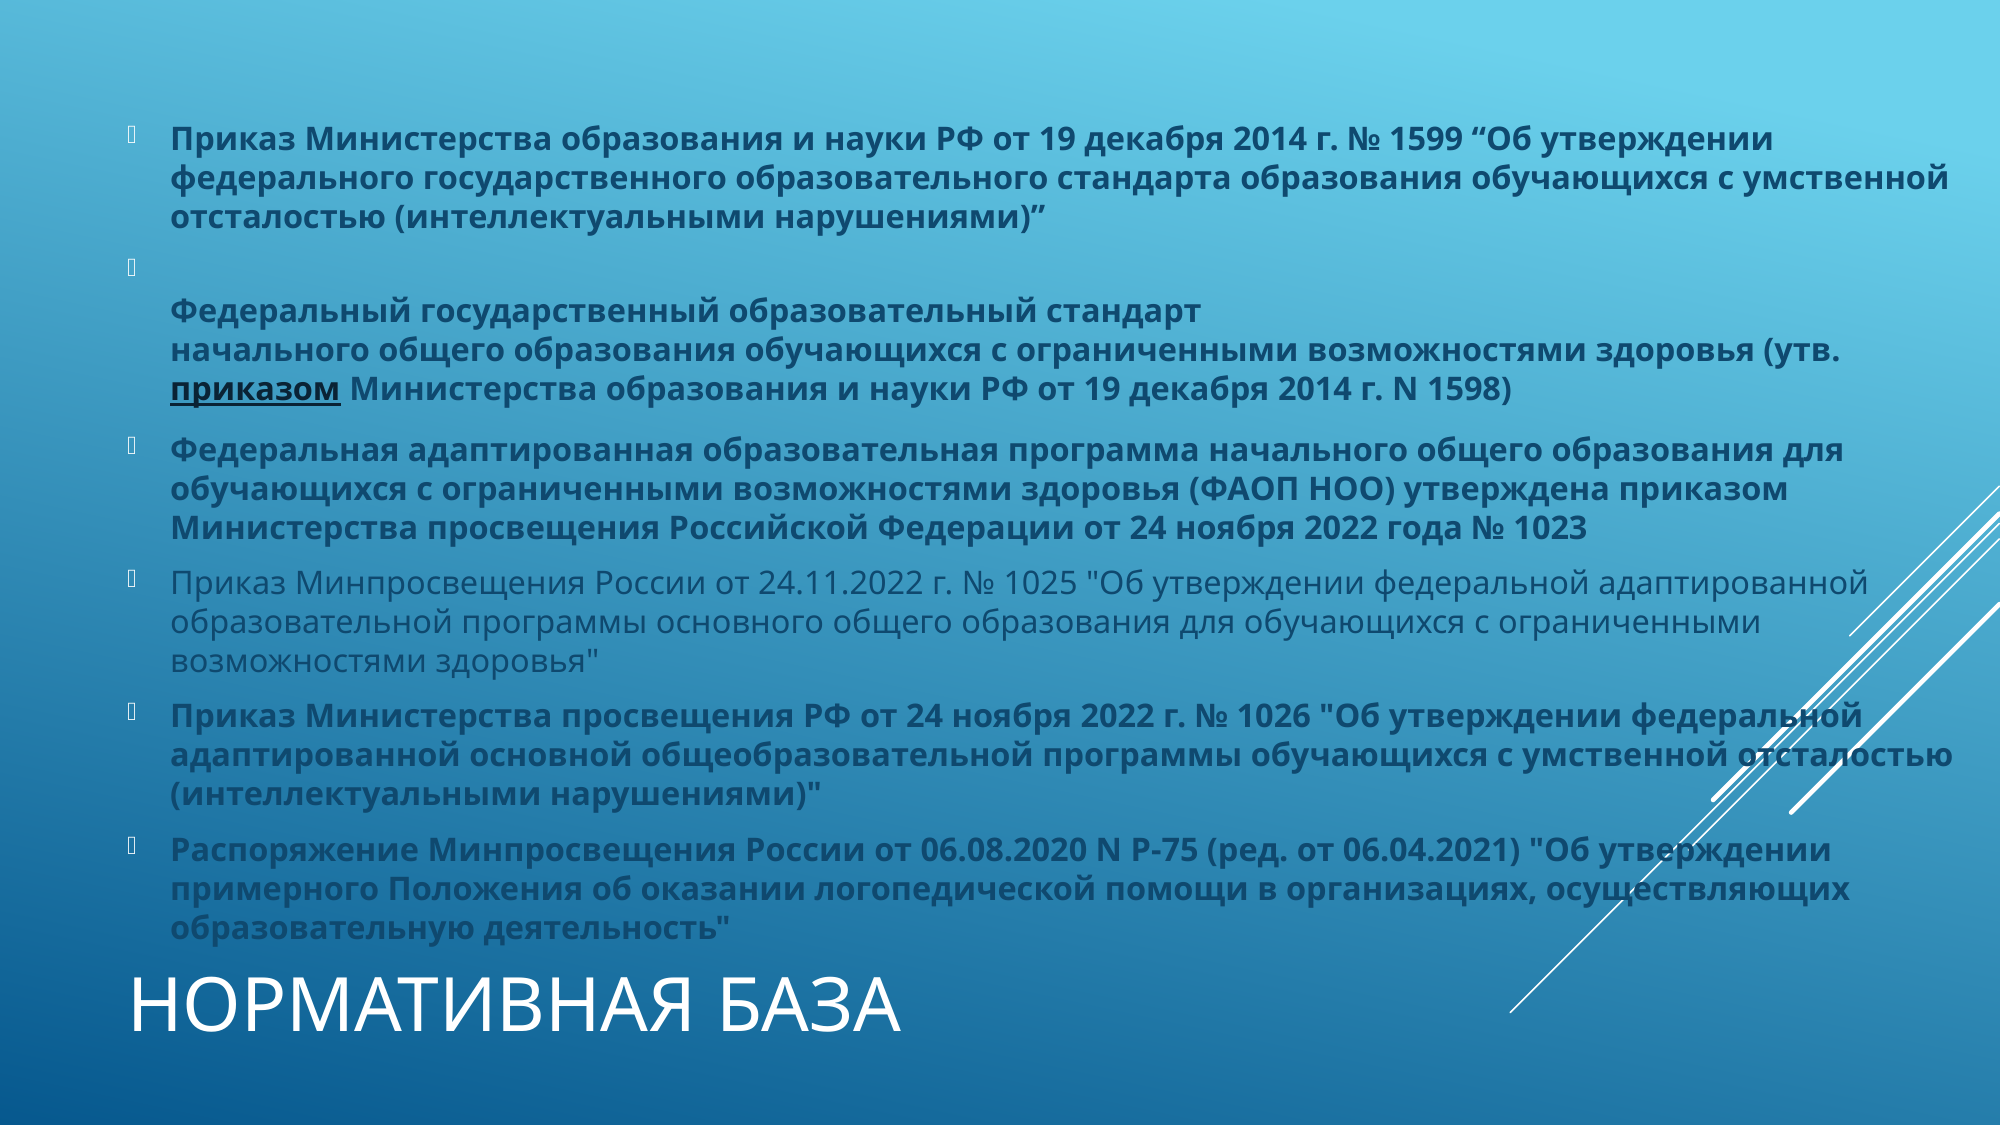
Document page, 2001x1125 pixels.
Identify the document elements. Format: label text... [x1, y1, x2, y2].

list Приказ Министерства образования и науки РФ от 19 декабря 2014 г. № 1599 “Об утверждении федерального государственного образовательного стандарта образования обучающихся с умственной отсталостью (интеллектуальными нарушениями)” Федеральный государственный образовательный стандарт начального общего образования обучающихся с ограниченными возможностями здоровья (утв. приказом Министерства образования и науки РФ от 19 декабря 2014 г. N 1598) Федеральная адаптированная образовательная программа начального общего образования для обучающихся с ограниченными возможностями здоровья (ФАОП НОО) утверждена приказом Министерства просвещения Российской Федерации от 24 ноября 2022 года № 1023 Приказ Минпросвещения России от 24.11.2022 г. № 1025 "Об утверждении федеральной адаптированной образовательной программы основного общего образования для обучающихся с ограниченными возможностями здоровья" Приказ Министерства просвещения РФ от 24 ноября 2022 г. № 1026 "Об утверждении федеральной адаптированной основной общеобразовательной программы обучающихся с умственной отсталостью (интеллектуальными нарушениями)" Распоряжение Минпросвещения России от 06.08.2020 N Р-75 (ред. от 06.04.2021) "Об утверждении примерного Положения об оказании логопедической помощи в организациях, осуществляющих образовательную деятельность" [112, 110, 1984, 961]
title Нормативная база [112, 961, 1513, 1125]
